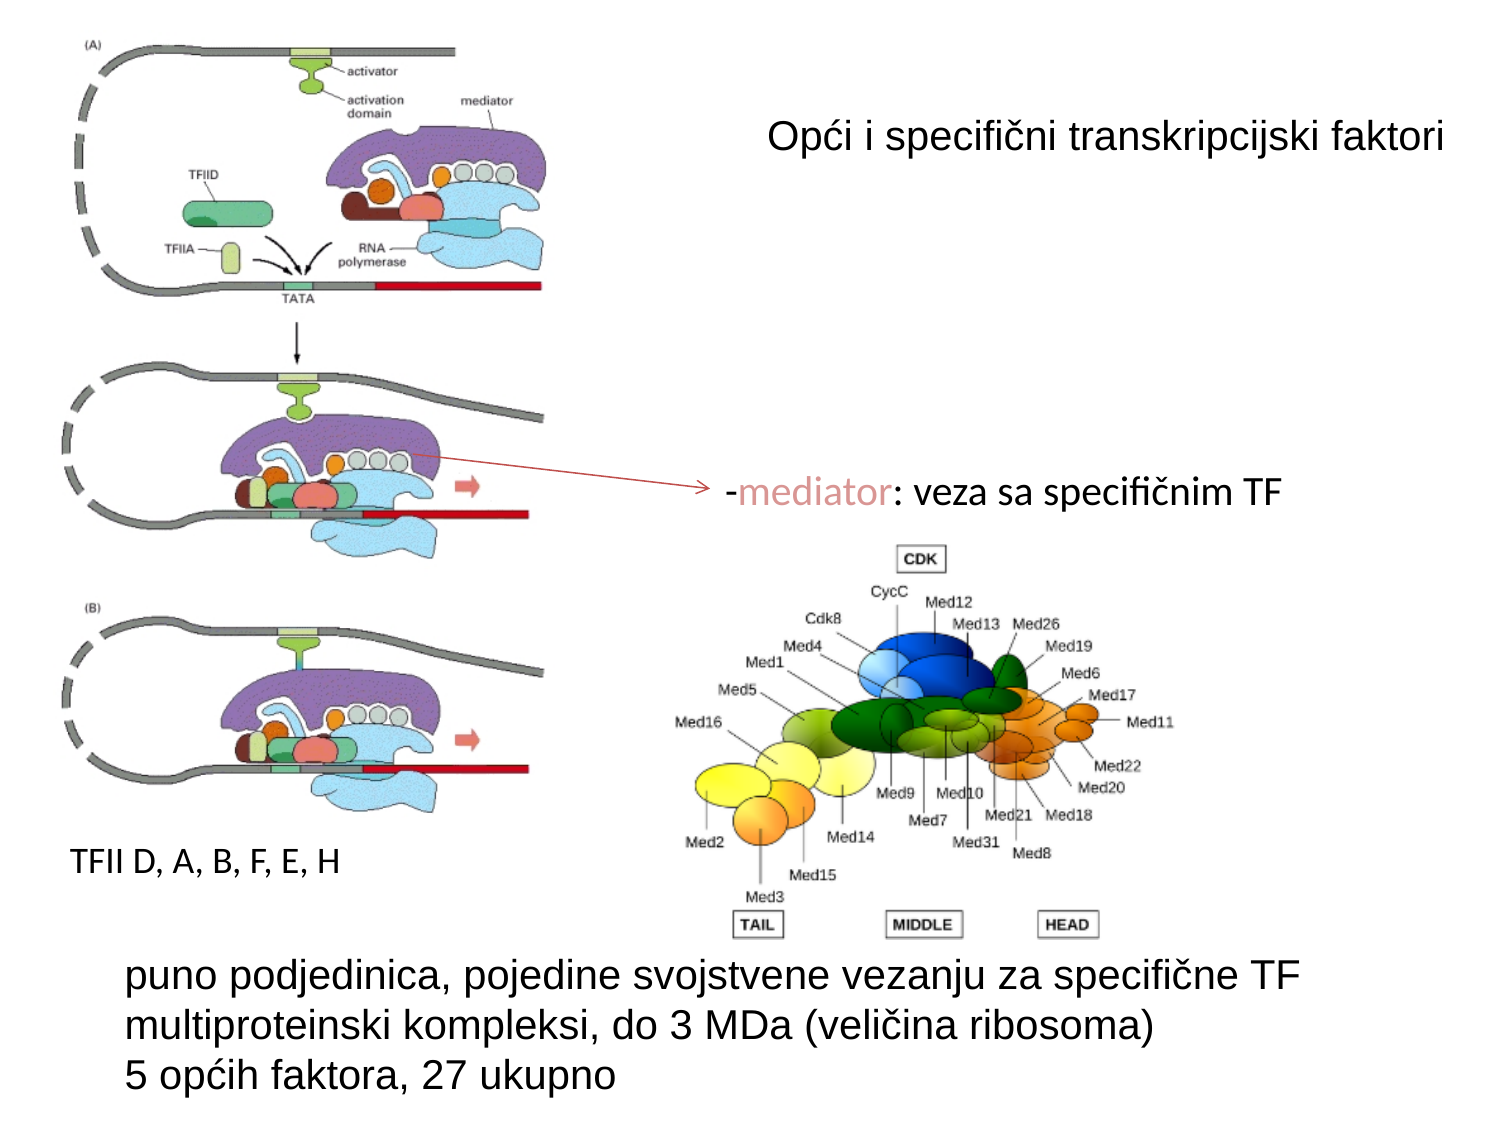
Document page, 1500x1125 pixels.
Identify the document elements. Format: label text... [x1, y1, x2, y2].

text_box Opći i specifični transkripcijski faktori [752, 101, 1461, 167]
picture [52, 30, 555, 819]
picture [674, 544, 1176, 941]
text_box TFII D, A, B, F, E, H [55, 828, 356, 889]
text_box puno podjedinica, pojedine svojstvene vezanju za specifične TF multiproteinski kompleksi, do 3 MDa (veličina ribosoma) 5 općih faktora, 27 ukupno [109, 940, 1317, 1105]
text_box -mediator: veza sa specifičnim TF [710, 456, 1298, 521]
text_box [412, 453, 676, 490]
